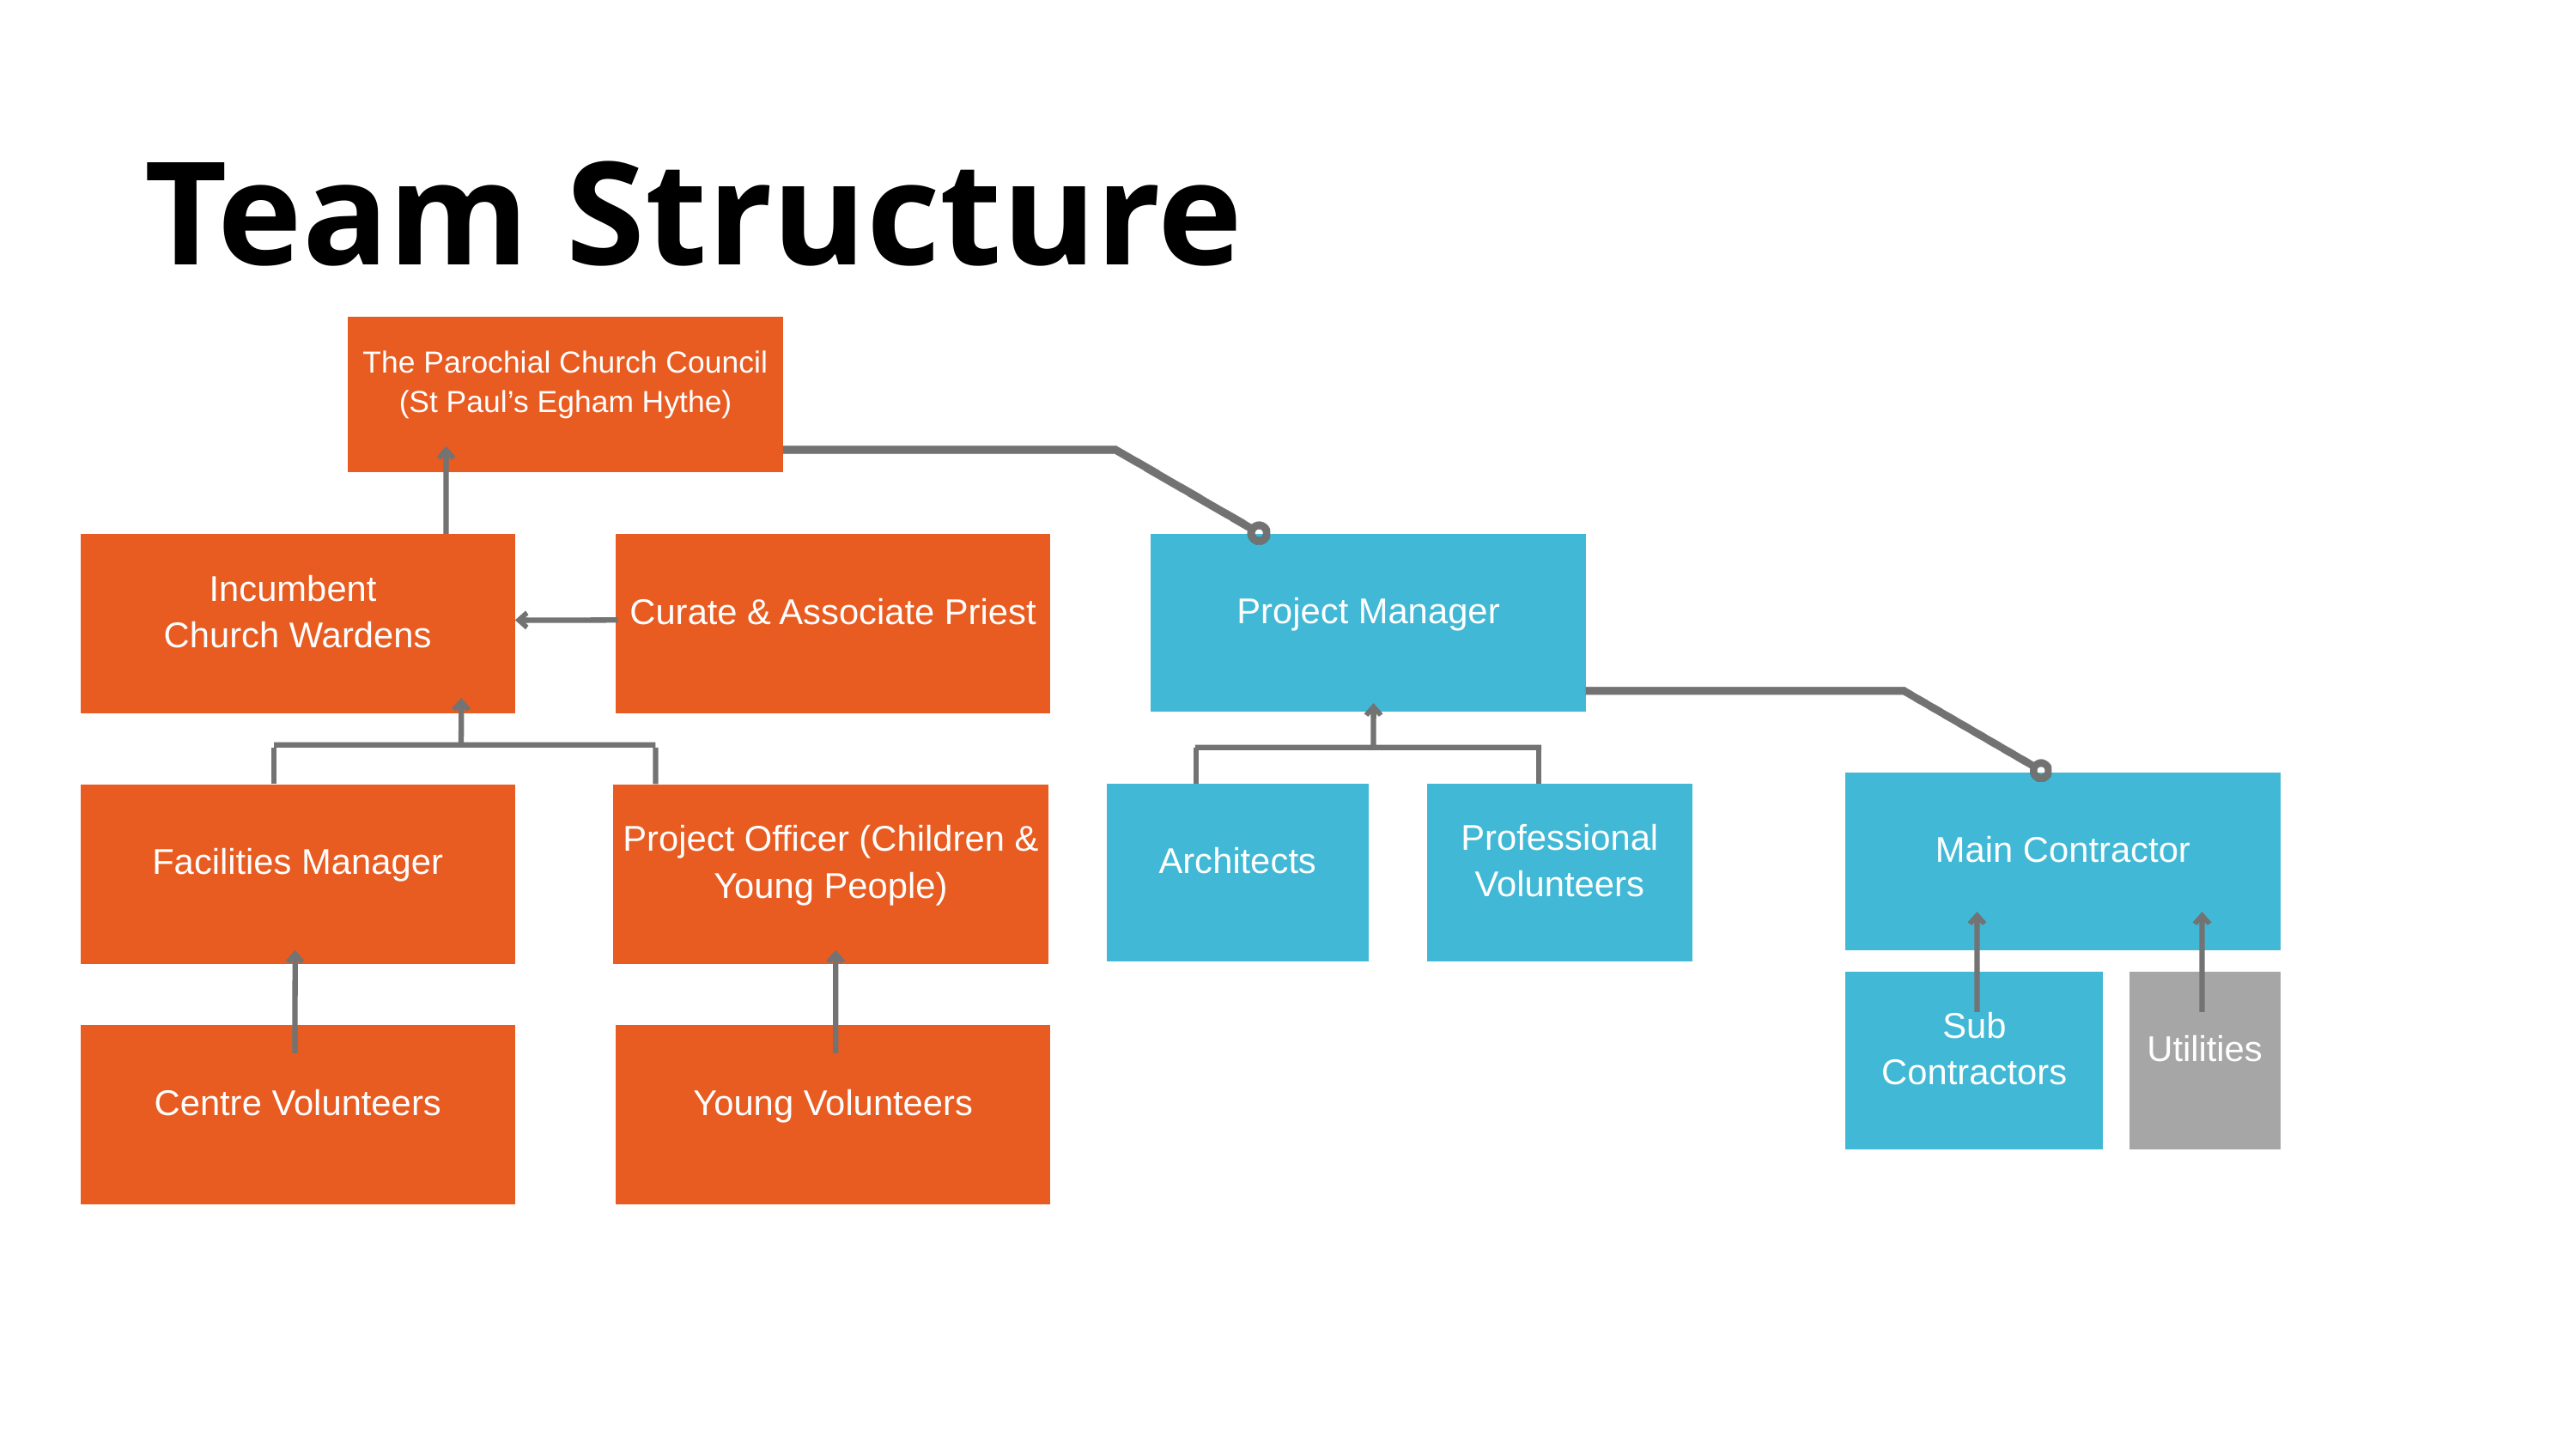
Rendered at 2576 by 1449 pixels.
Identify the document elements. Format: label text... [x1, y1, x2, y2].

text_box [80, 784, 516, 964]
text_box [1427, 784, 1692, 962]
text_box [1585, 687, 2052, 782]
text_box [613, 784, 1048, 964]
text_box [1845, 772, 2281, 951]
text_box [615, 1025, 1051, 1205]
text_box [1151, 533, 1586, 712]
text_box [1845, 971, 2104, 1150]
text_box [80, 1025, 516, 1205]
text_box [80, 533, 516, 714]
text_box Team Structure [144, 122, 2432, 294]
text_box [615, 533, 1051, 714]
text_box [2129, 971, 2281, 1150]
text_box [348, 316, 783, 473]
text_box [782, 446, 1271, 545]
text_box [1106, 784, 1369, 962]
